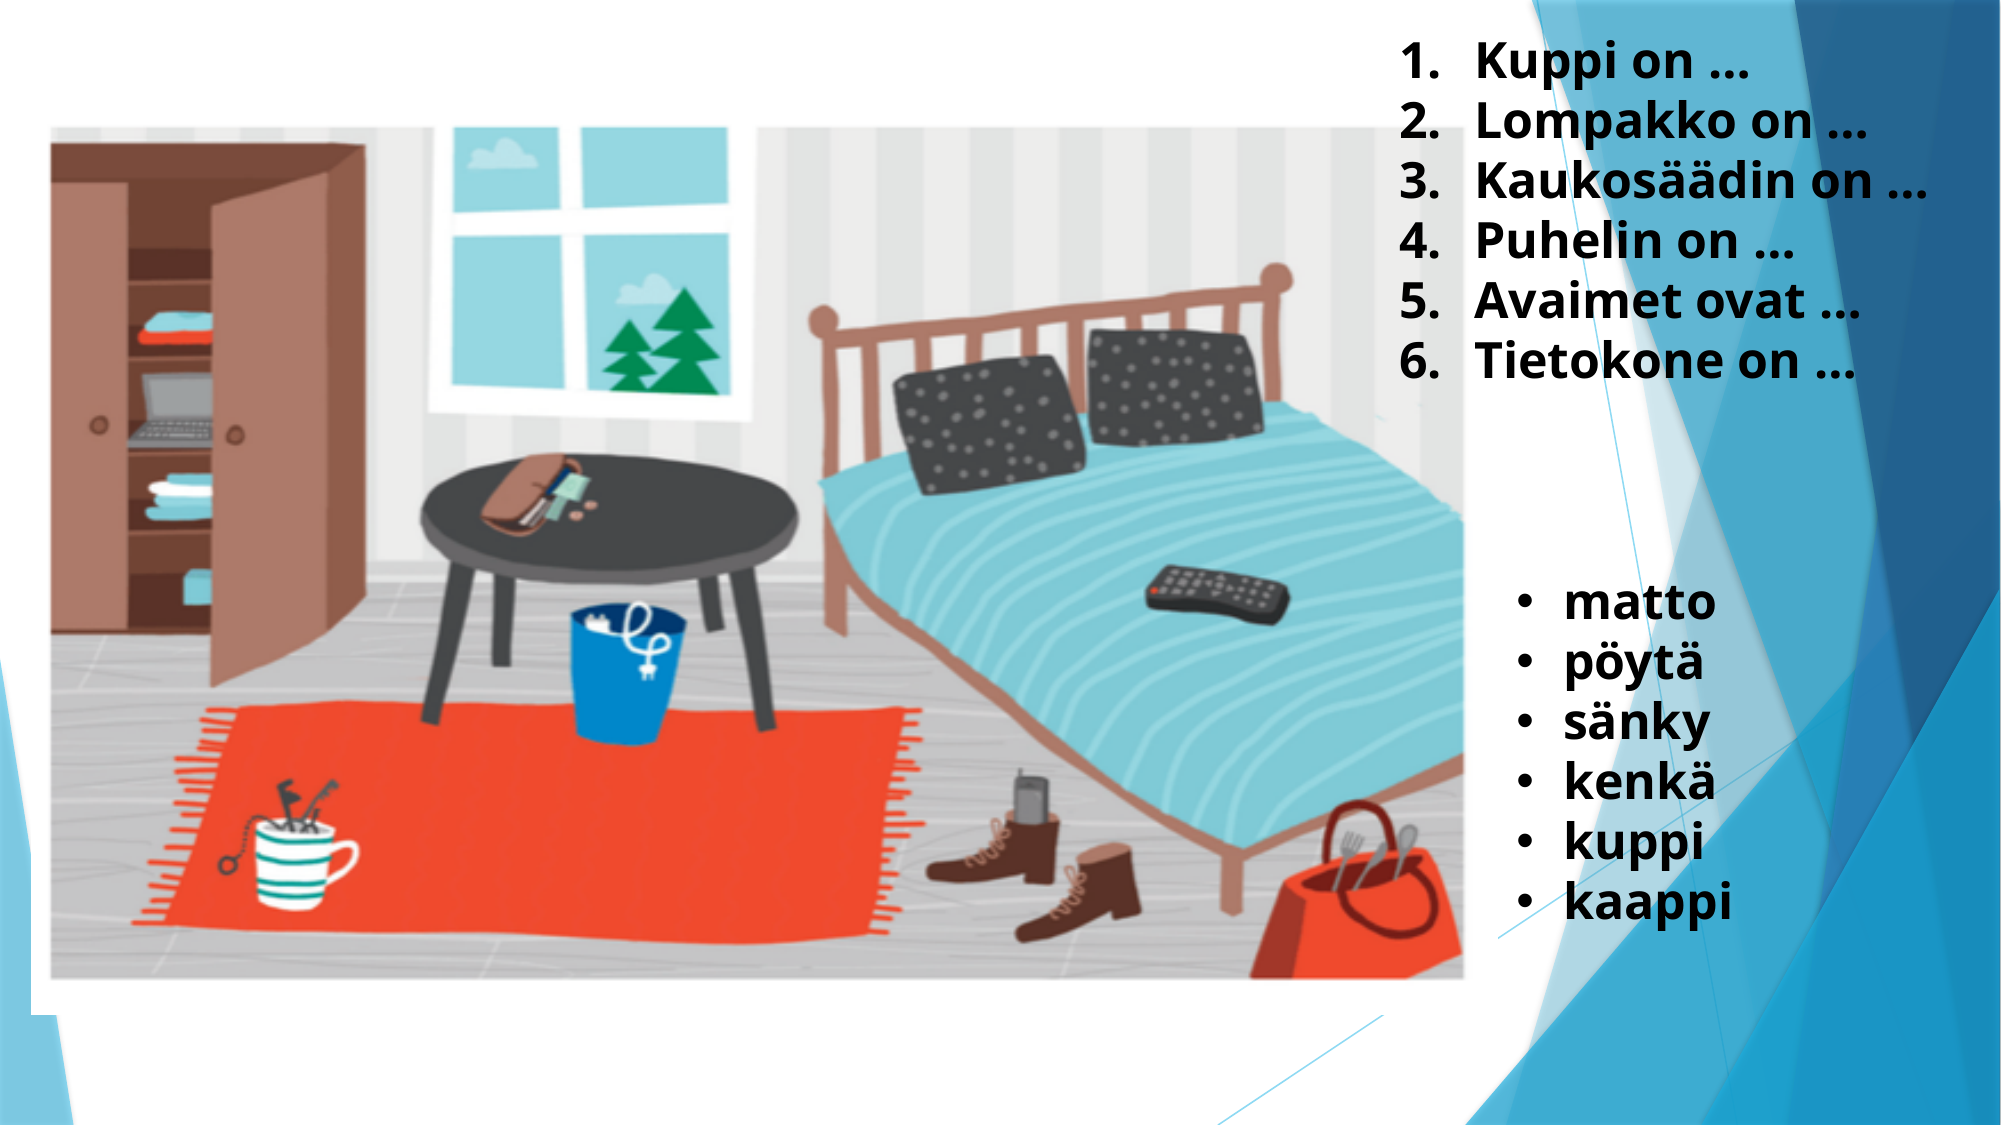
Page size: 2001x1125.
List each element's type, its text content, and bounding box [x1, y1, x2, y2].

text_box matto pöytä sänky kenkä kuppi kaappi [1503, 562, 1973, 938]
text_box Kuppi on … Lompakko on … Kaukosäädin on … Puhelin on … Avaimet ovat … Tietokone on … [1384, 20, 1969, 441]
picture [30, 110, 1499, 1015]
